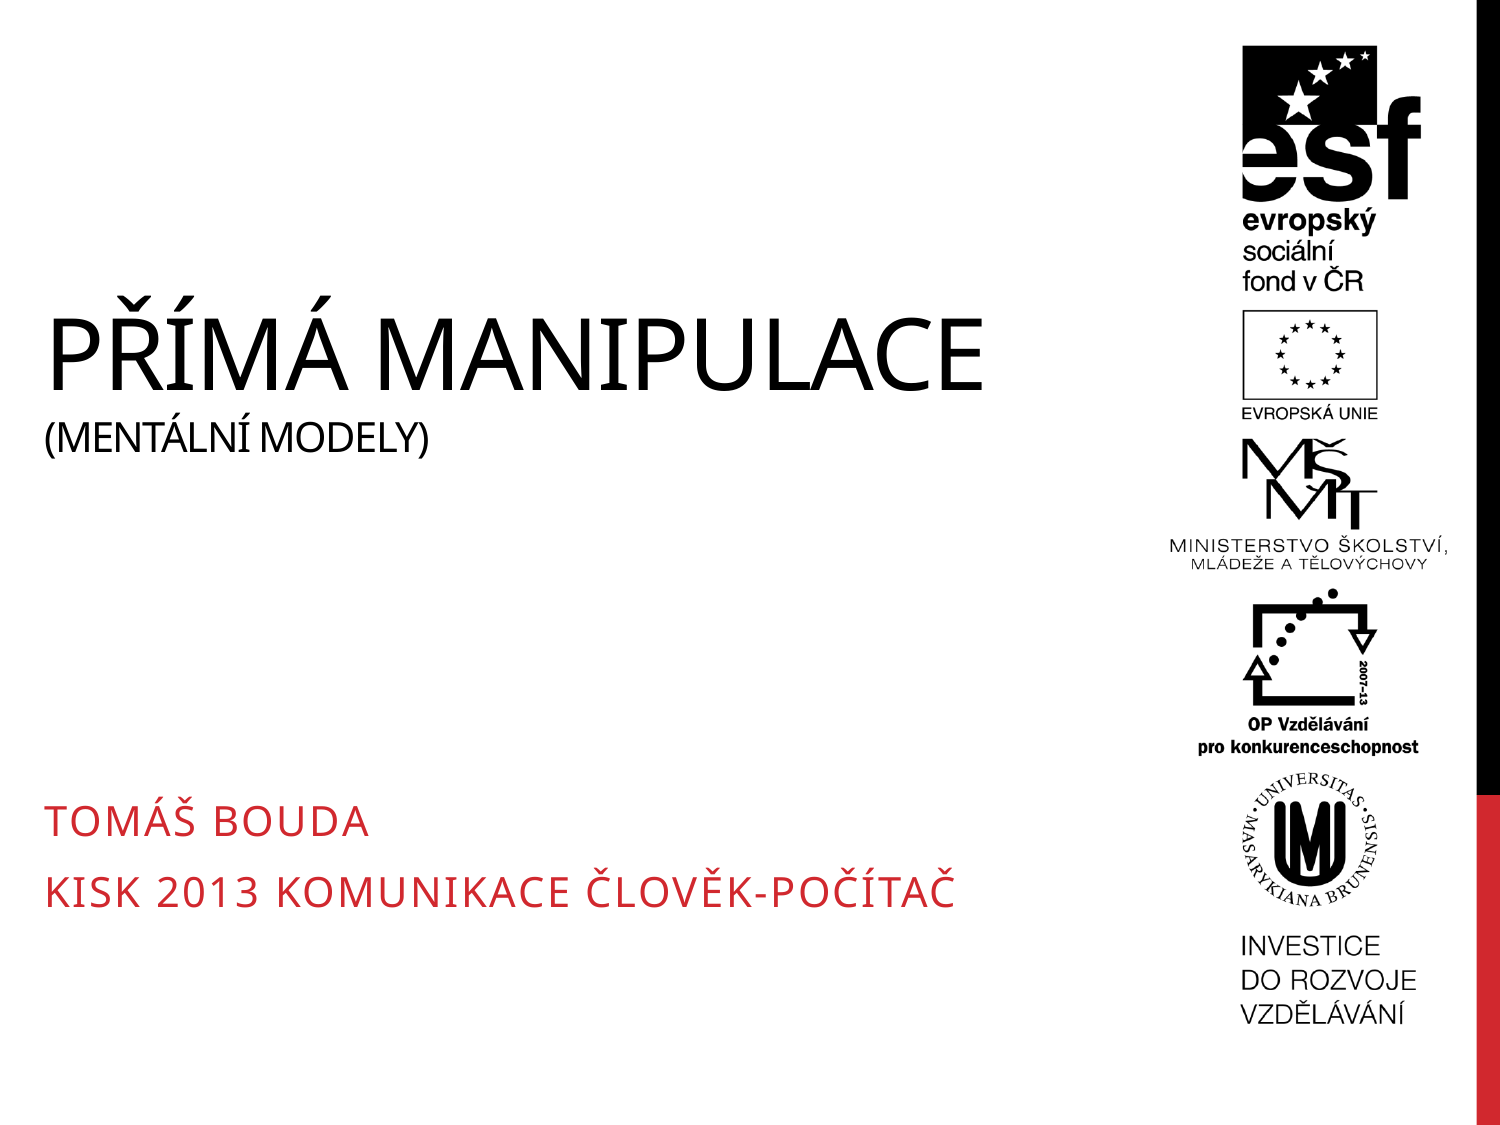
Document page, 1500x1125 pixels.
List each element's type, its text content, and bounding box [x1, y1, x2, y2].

title Přímá manipulace (mentální modely) [29, 37, 1149, 787]
picture [1151, 26, 1466, 1044]
subtitle Tomáš Bouda KISK 2013 Komunikace Člověk-počítač [29, 787, 1149, 938]
